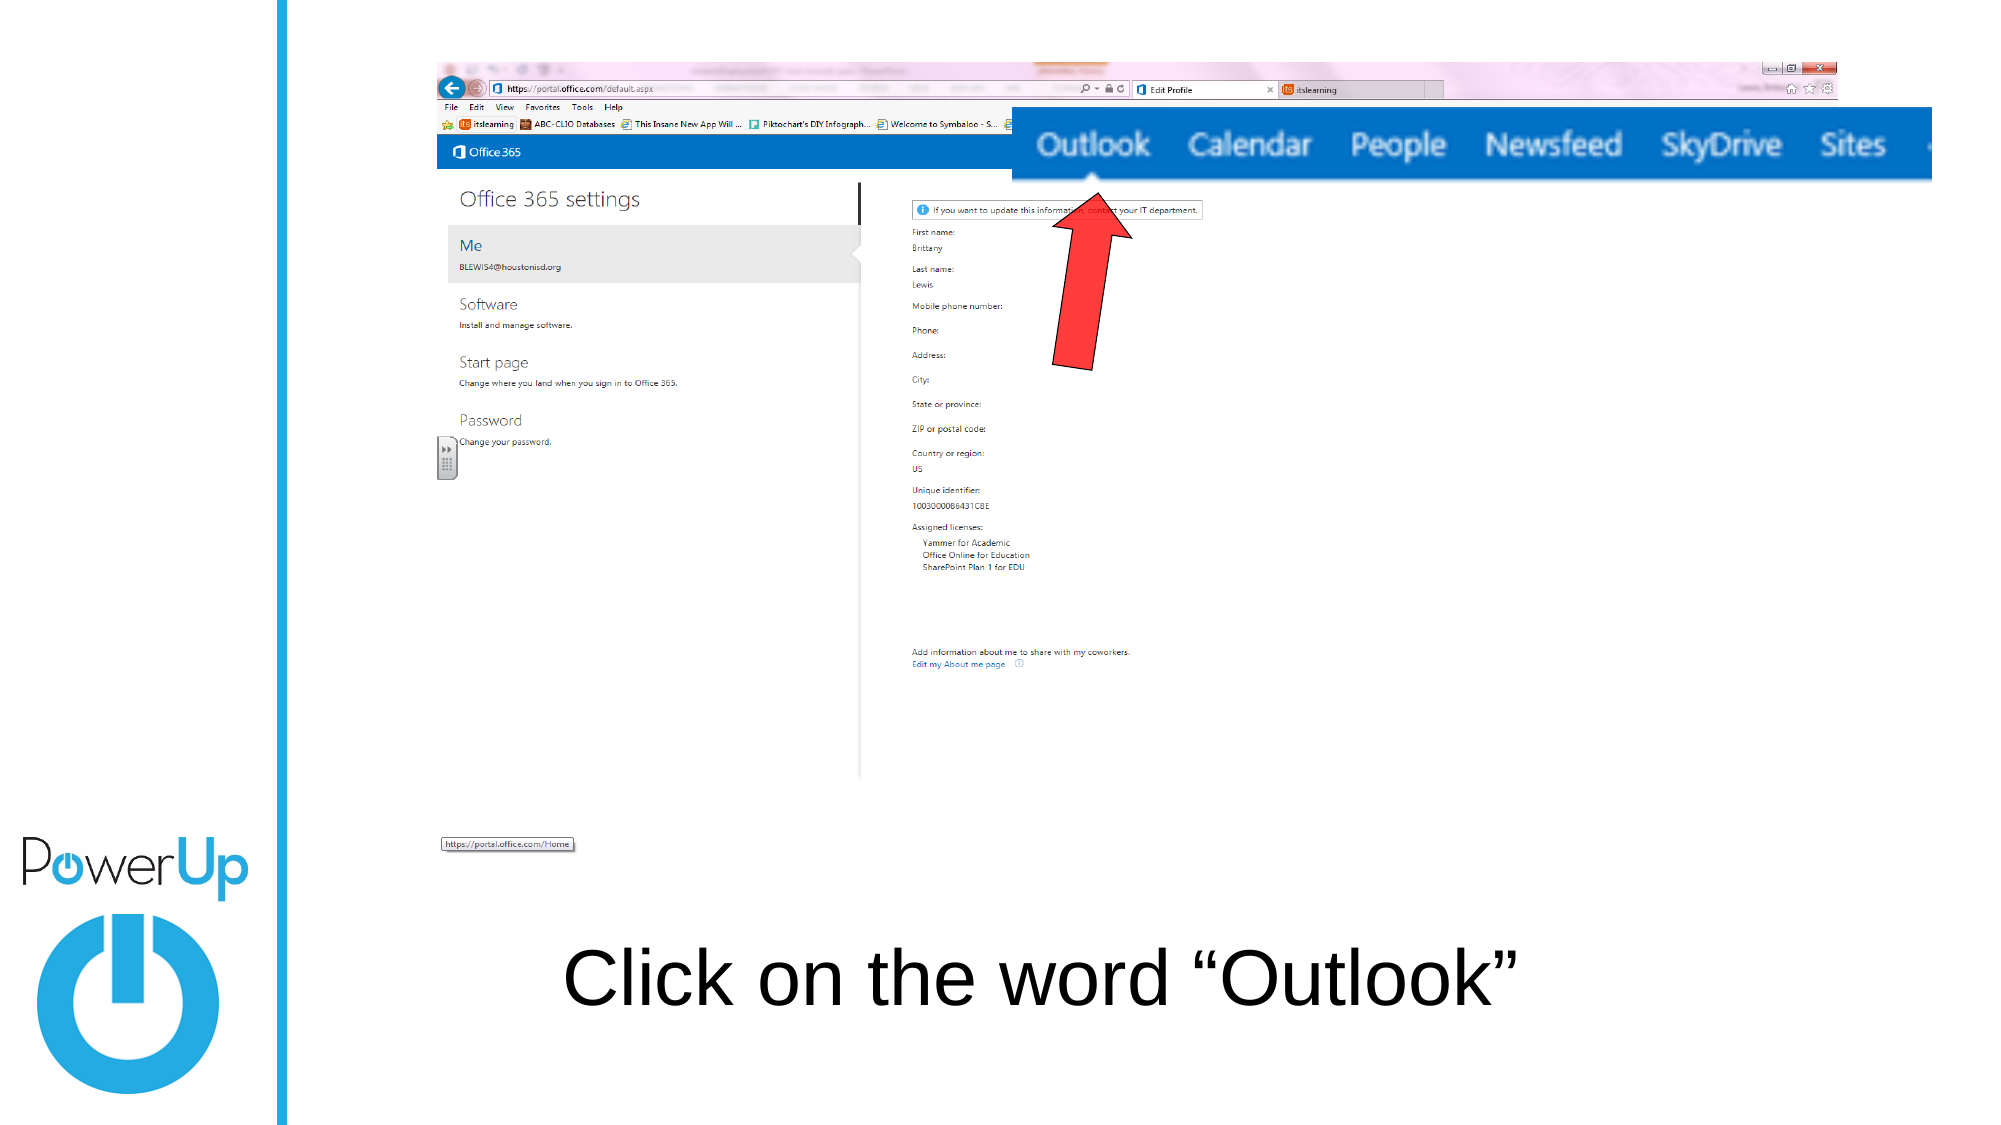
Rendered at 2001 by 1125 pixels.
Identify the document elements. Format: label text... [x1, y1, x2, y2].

picture [37, 914, 219, 1094]
picture [437, 62, 1932, 854]
text_box Click on the word “Outlook” [562, 933, 1838, 1125]
picture [22, 837, 248, 903]
